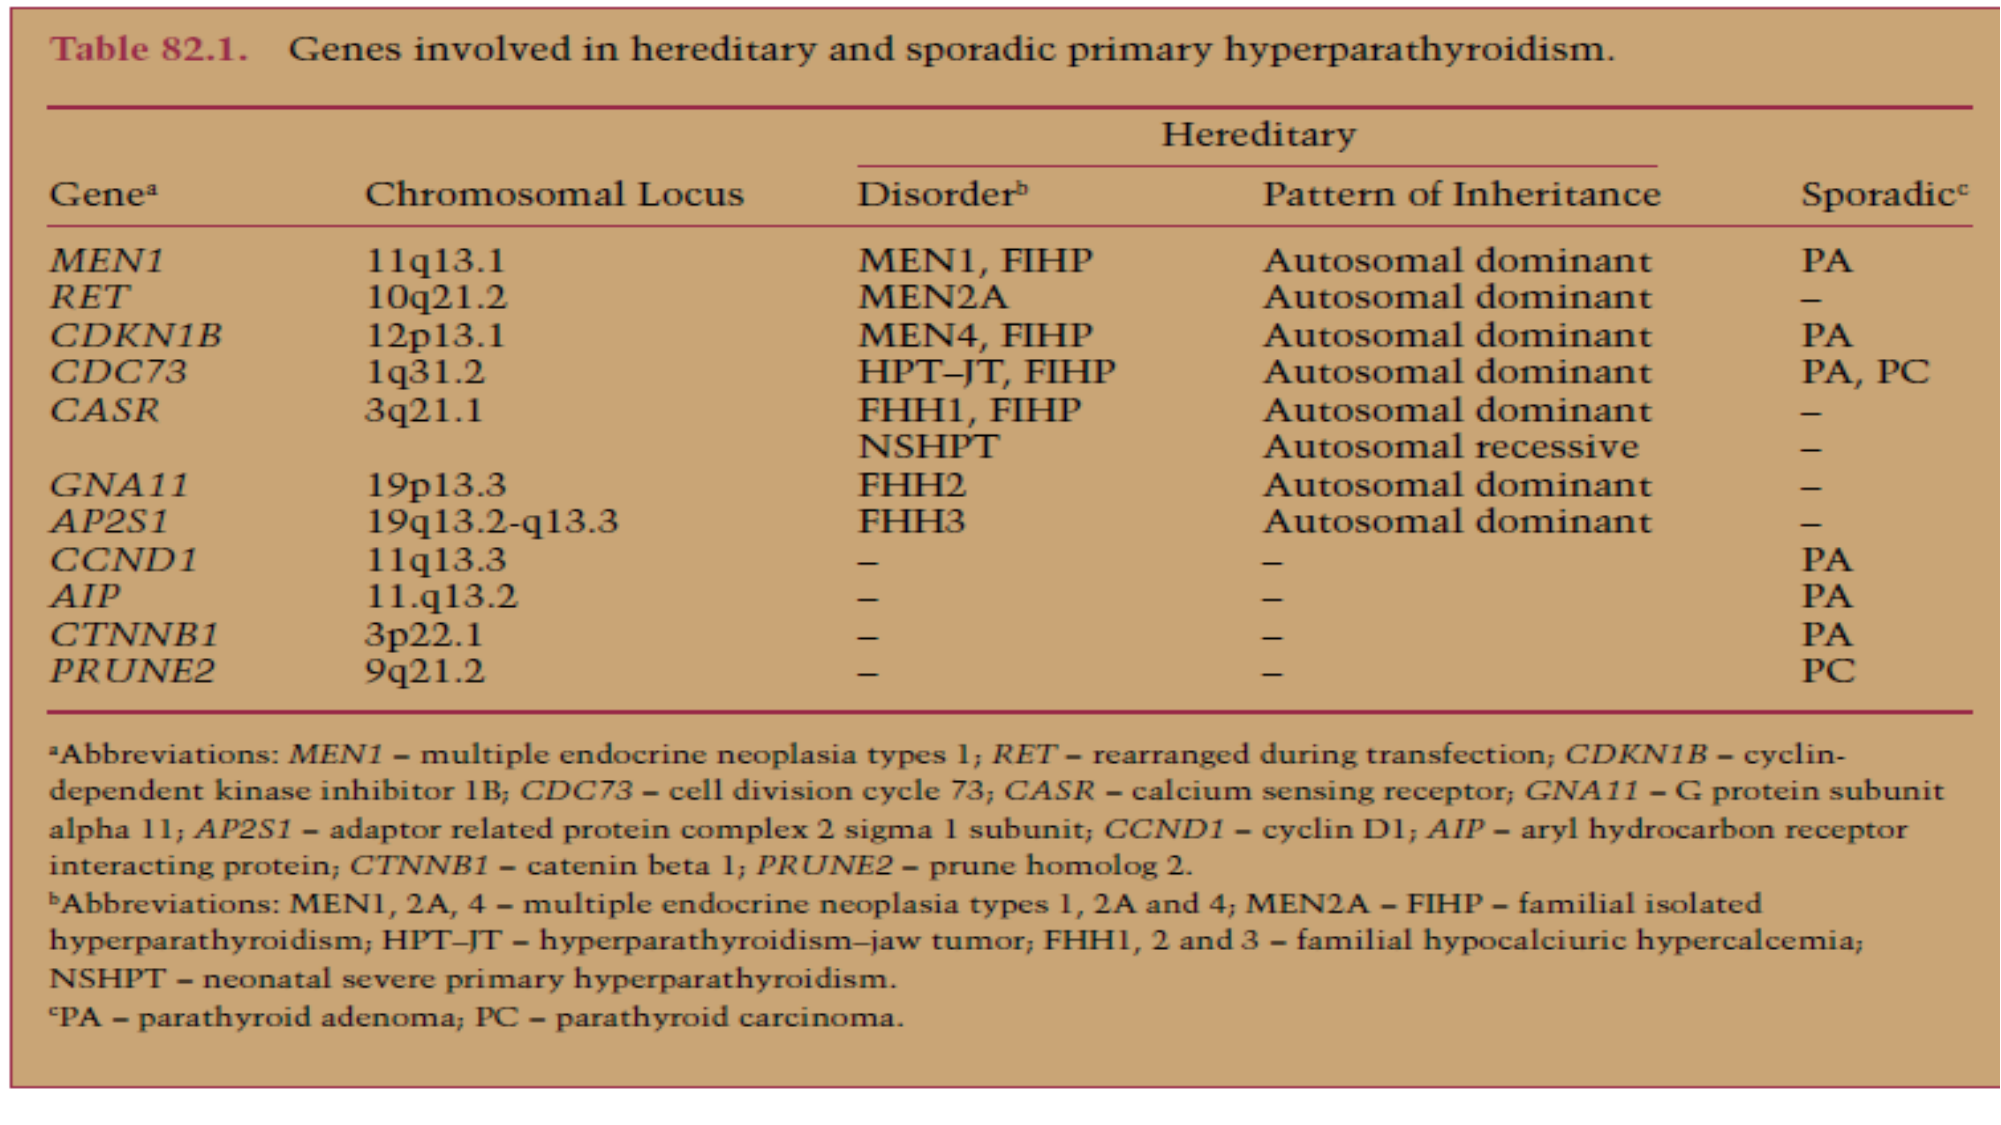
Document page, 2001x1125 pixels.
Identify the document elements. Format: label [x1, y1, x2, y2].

list [0, 0, 2000, 1091]
